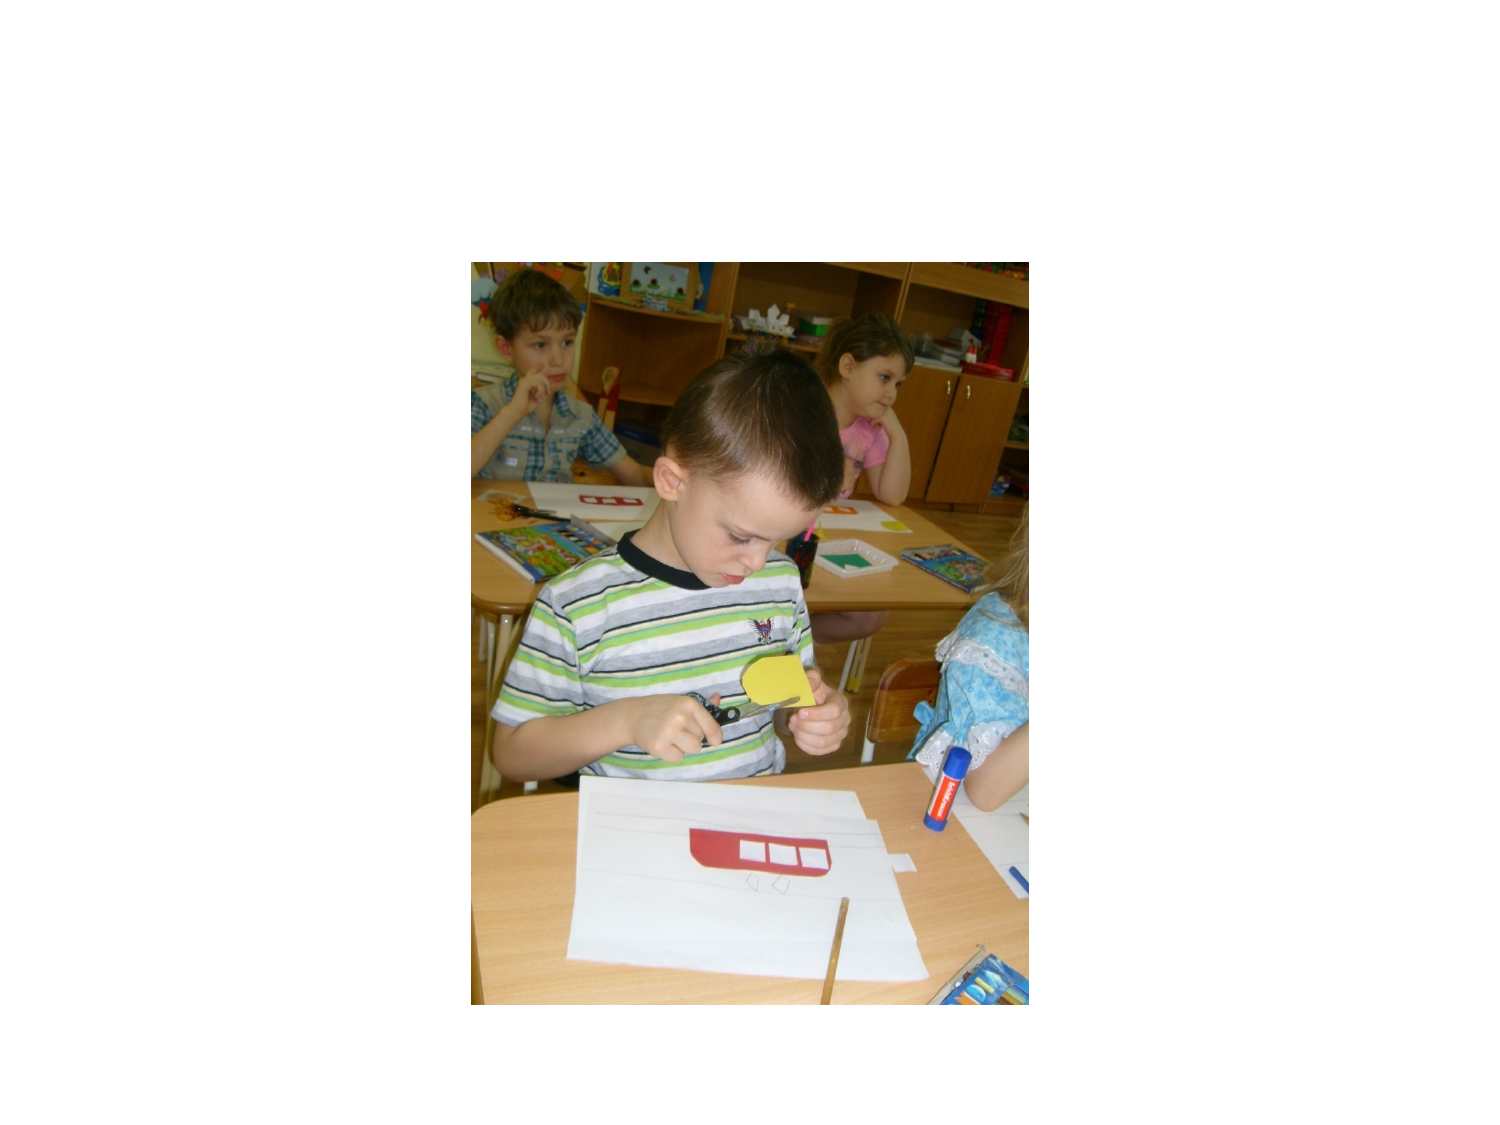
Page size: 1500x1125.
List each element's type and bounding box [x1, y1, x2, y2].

list [471, 262, 1029, 1006]
